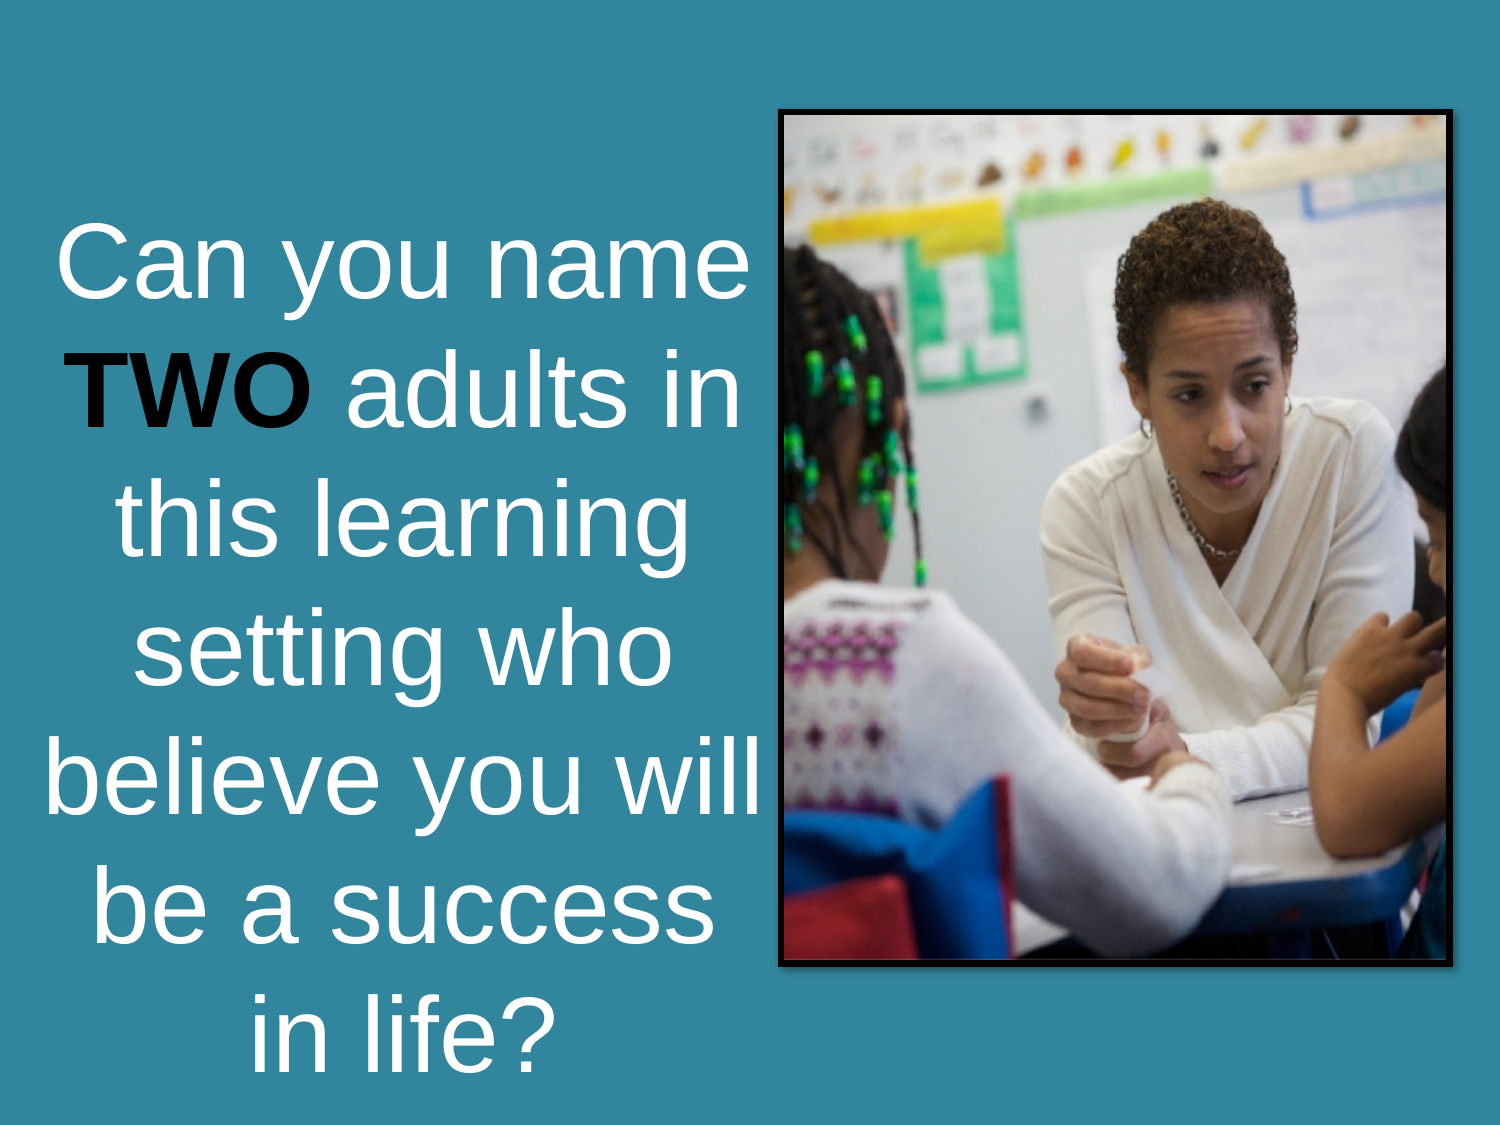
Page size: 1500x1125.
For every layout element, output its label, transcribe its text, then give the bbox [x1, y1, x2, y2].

list Can you name TWO adults in this learning setting who believe you will be a success in life? [23, 33, 785, 1125]
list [783, 114, 1447, 961]
